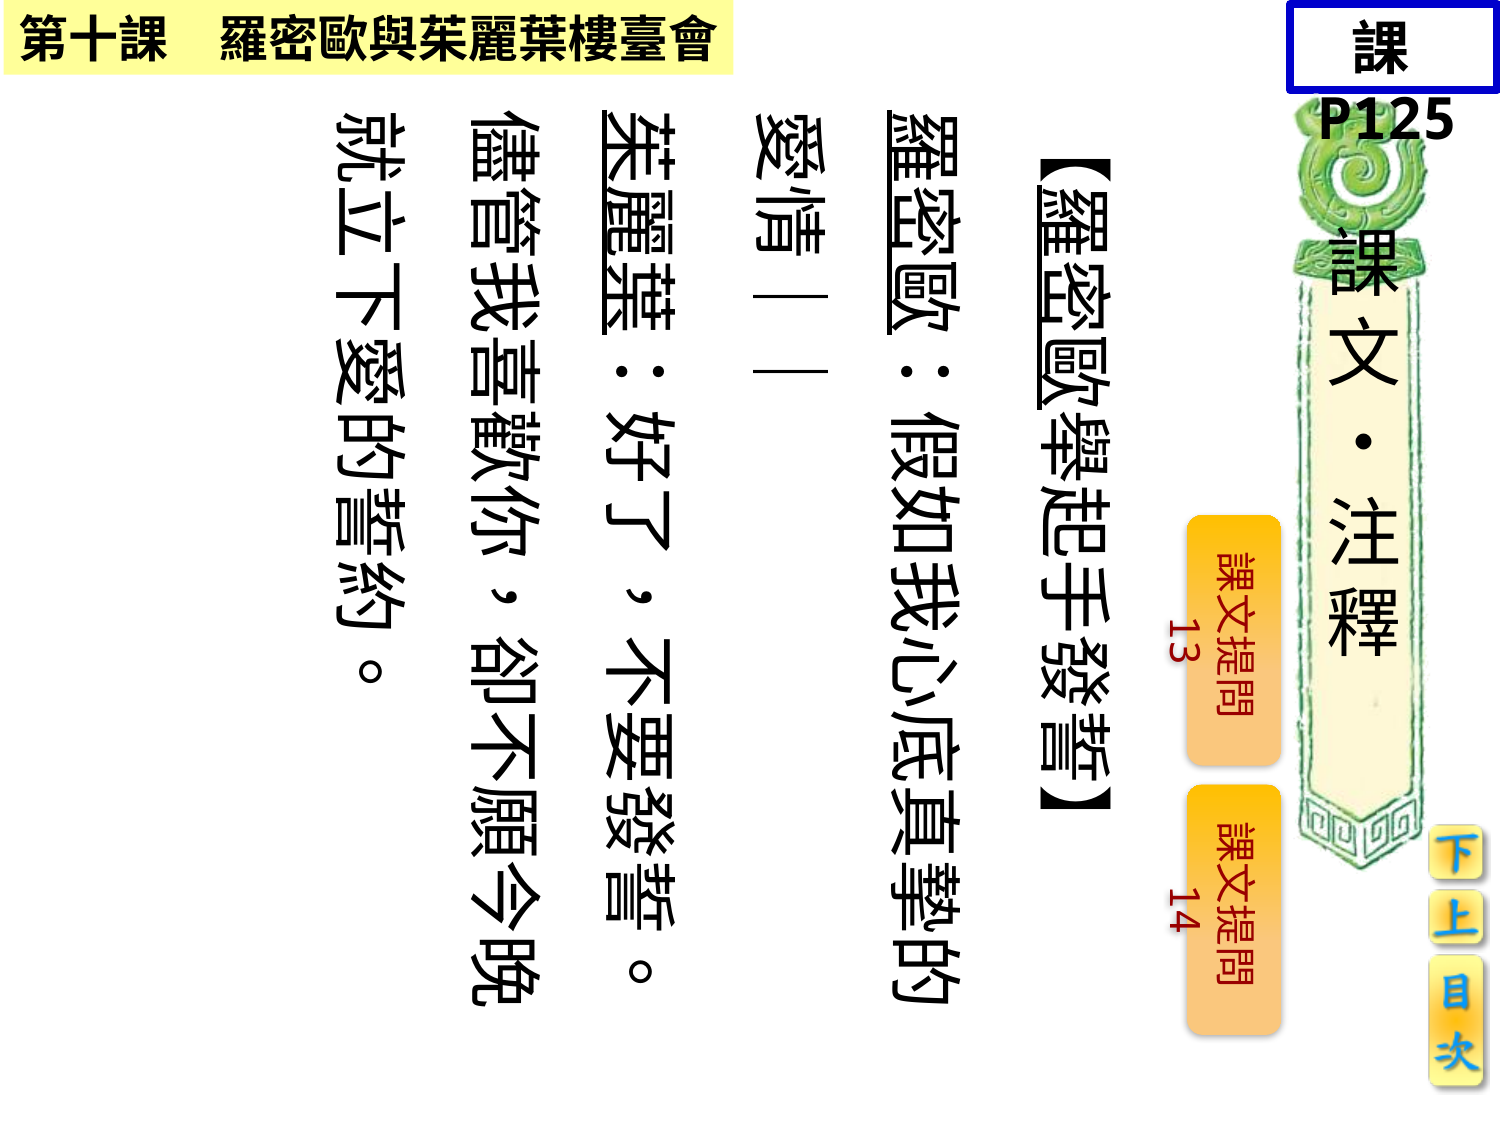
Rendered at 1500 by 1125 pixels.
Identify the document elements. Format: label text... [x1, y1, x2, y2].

text_box 課文提問13 [1186, 515, 1282, 766]
text_box 課P125 [1269, 4, 1500, 159]
text_box 課文提問14 [1186, 784, 1282, 1035]
picture [1281, 159, 1491, 1095]
title 課文‧注釋 [1303, 208, 1425, 870]
text_box 【羅密歐舉起手發誓】 羅密歐：假如我心底真摯的愛情｜｜ 茱麗葉：好了，不要發誓。儘管我喜歡你，卻不願今晚就立下愛的誓約。 [290, 94, 1176, 1035]
